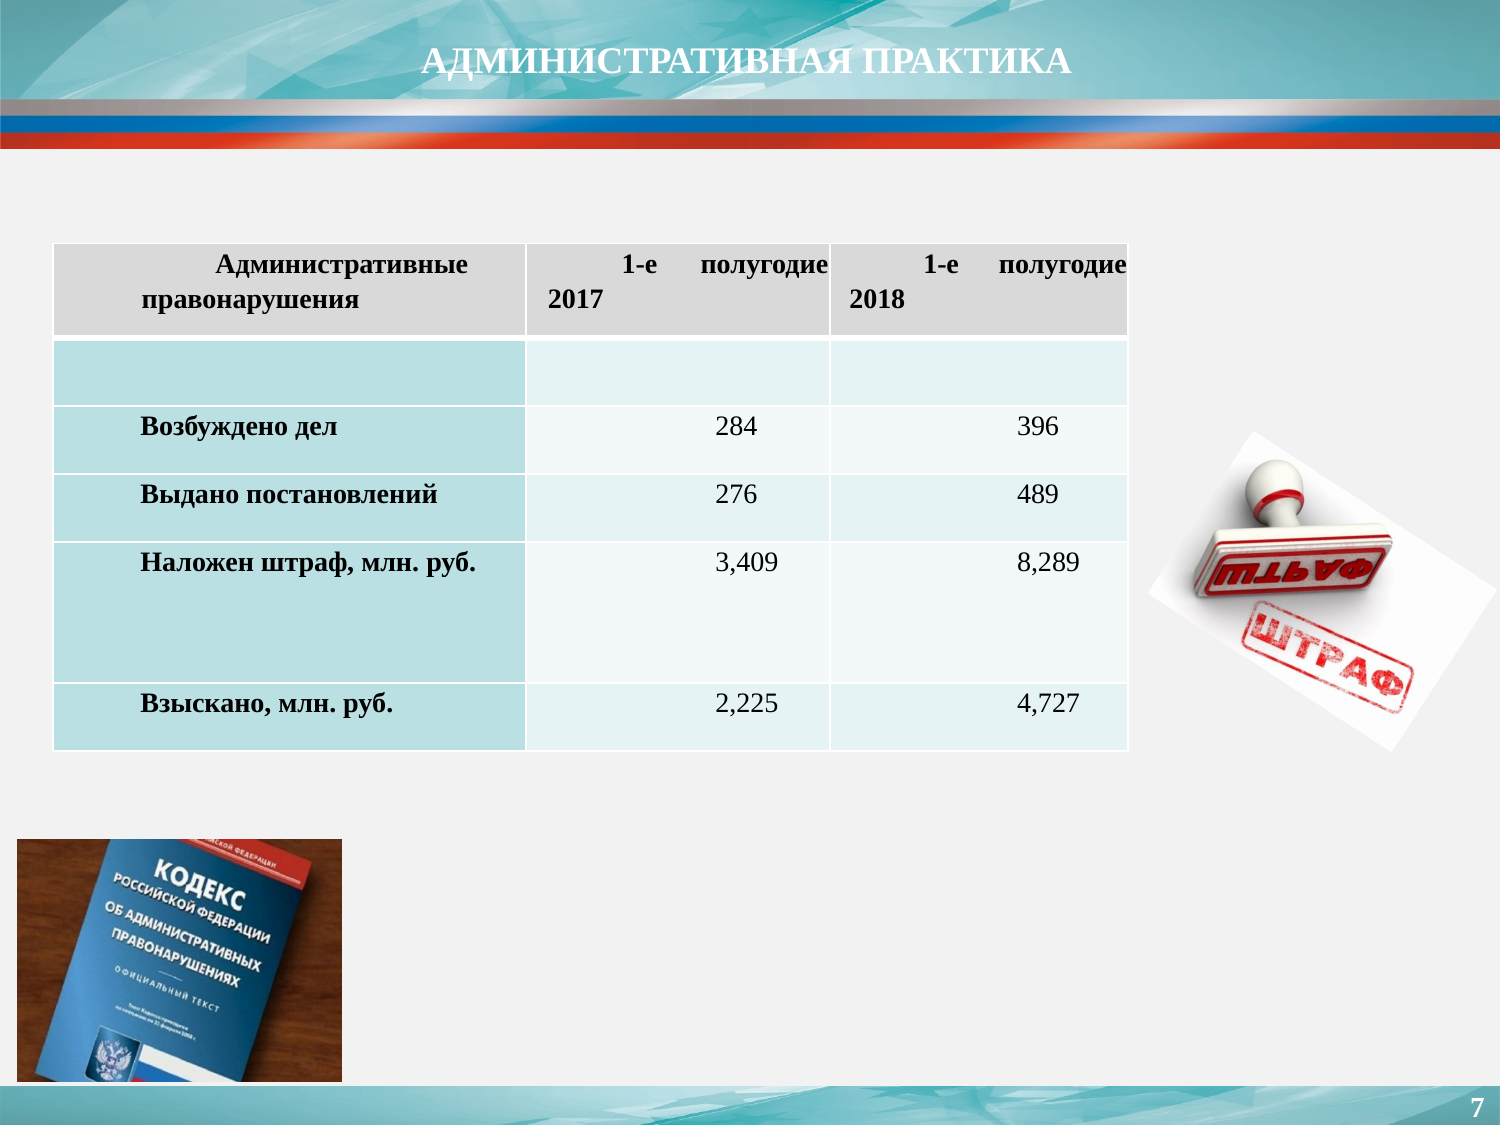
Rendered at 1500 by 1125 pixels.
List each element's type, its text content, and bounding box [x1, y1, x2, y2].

table_header 1-е полугодие 2018 [831, 244, 1127, 335]
picture [0, 0, 1500, 149]
picture [17, 839, 342, 1082]
table_cell 489 [831, 475, 1127, 541]
table_header Административные правонарушения [54, 244, 525, 335]
text_box 7 [1455, 1081, 1500, 1125]
table_cell 396 [831, 407, 1127, 473]
table_cell Наложен штраф, млн. руб. [54, 543, 525, 682]
picture [0, 1086, 1455, 1125]
text_box АДМИНИСТРАТИВНАЯ ПРАКТИКА [64, 30, 1429, 94]
table_cell [54, 341, 525, 405]
table_cell 4,727 [831, 684, 1127, 750]
table_cell 2,225 [527, 684, 829, 750]
picture [1149, 431, 1496, 751]
table_cell 284 [527, 407, 829, 473]
table_cell 8,289 [831, 543, 1127, 682]
table_cell 3,409 [527, 543, 829, 682]
table_cell Выдано постановлений [54, 475, 525, 541]
table_header 1-е полугодие 2017 [527, 244, 829, 335]
table_cell 276 [527, 475, 829, 541]
table_cell Взыскано, млн. руб. [54, 684, 525, 750]
table_cell [831, 341, 1127, 405]
table_cell [527, 341, 829, 405]
table_cell Возбуждено дел [54, 407, 525, 473]
